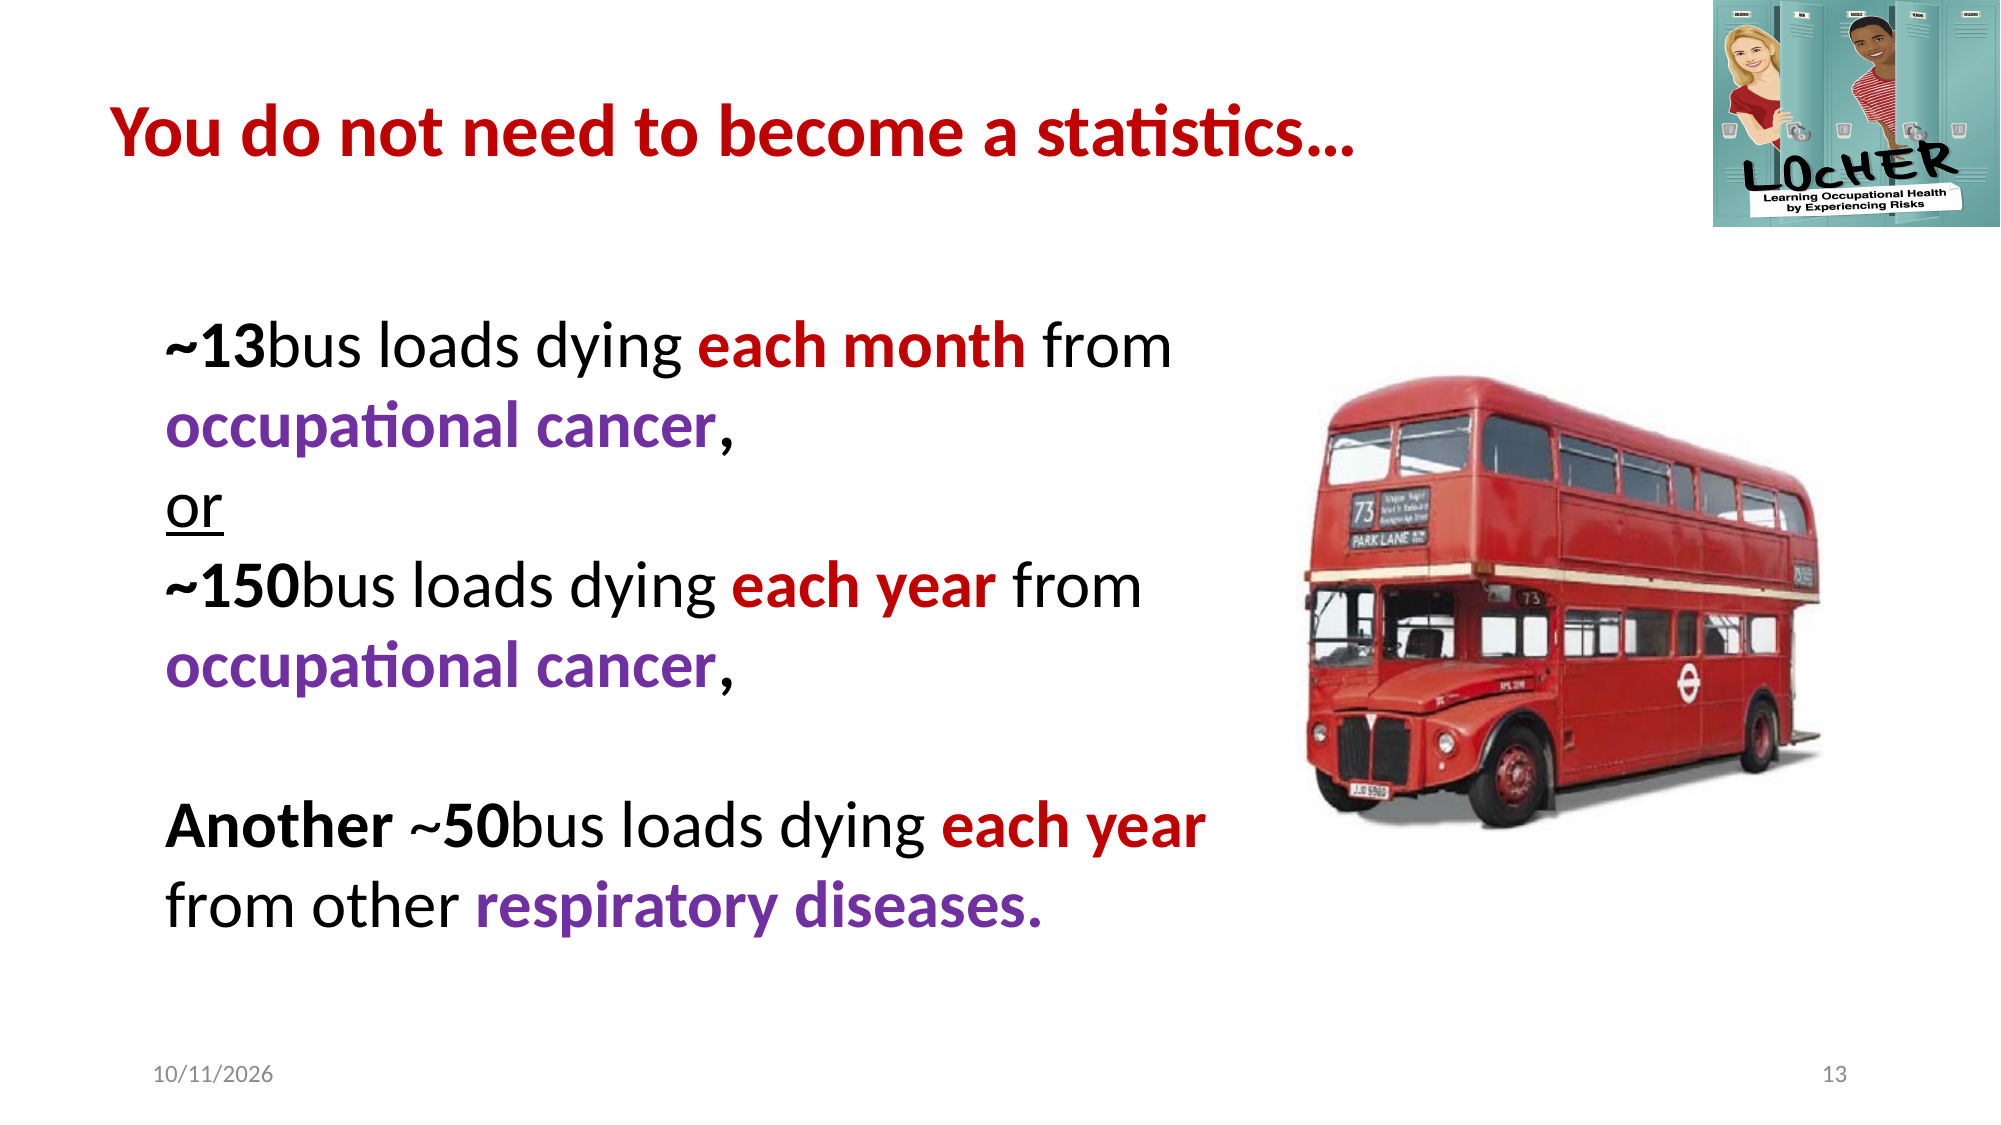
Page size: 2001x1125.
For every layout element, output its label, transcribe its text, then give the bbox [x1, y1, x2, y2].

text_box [150, 268, 1829, 956]
slide_number 13 [1412, 1042, 1863, 1103]
title You do not need to become a statistics… [37, 54, 1433, 180]
picture [1713, 0, 2000, 227]
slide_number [137, 1042, 588, 1103]
